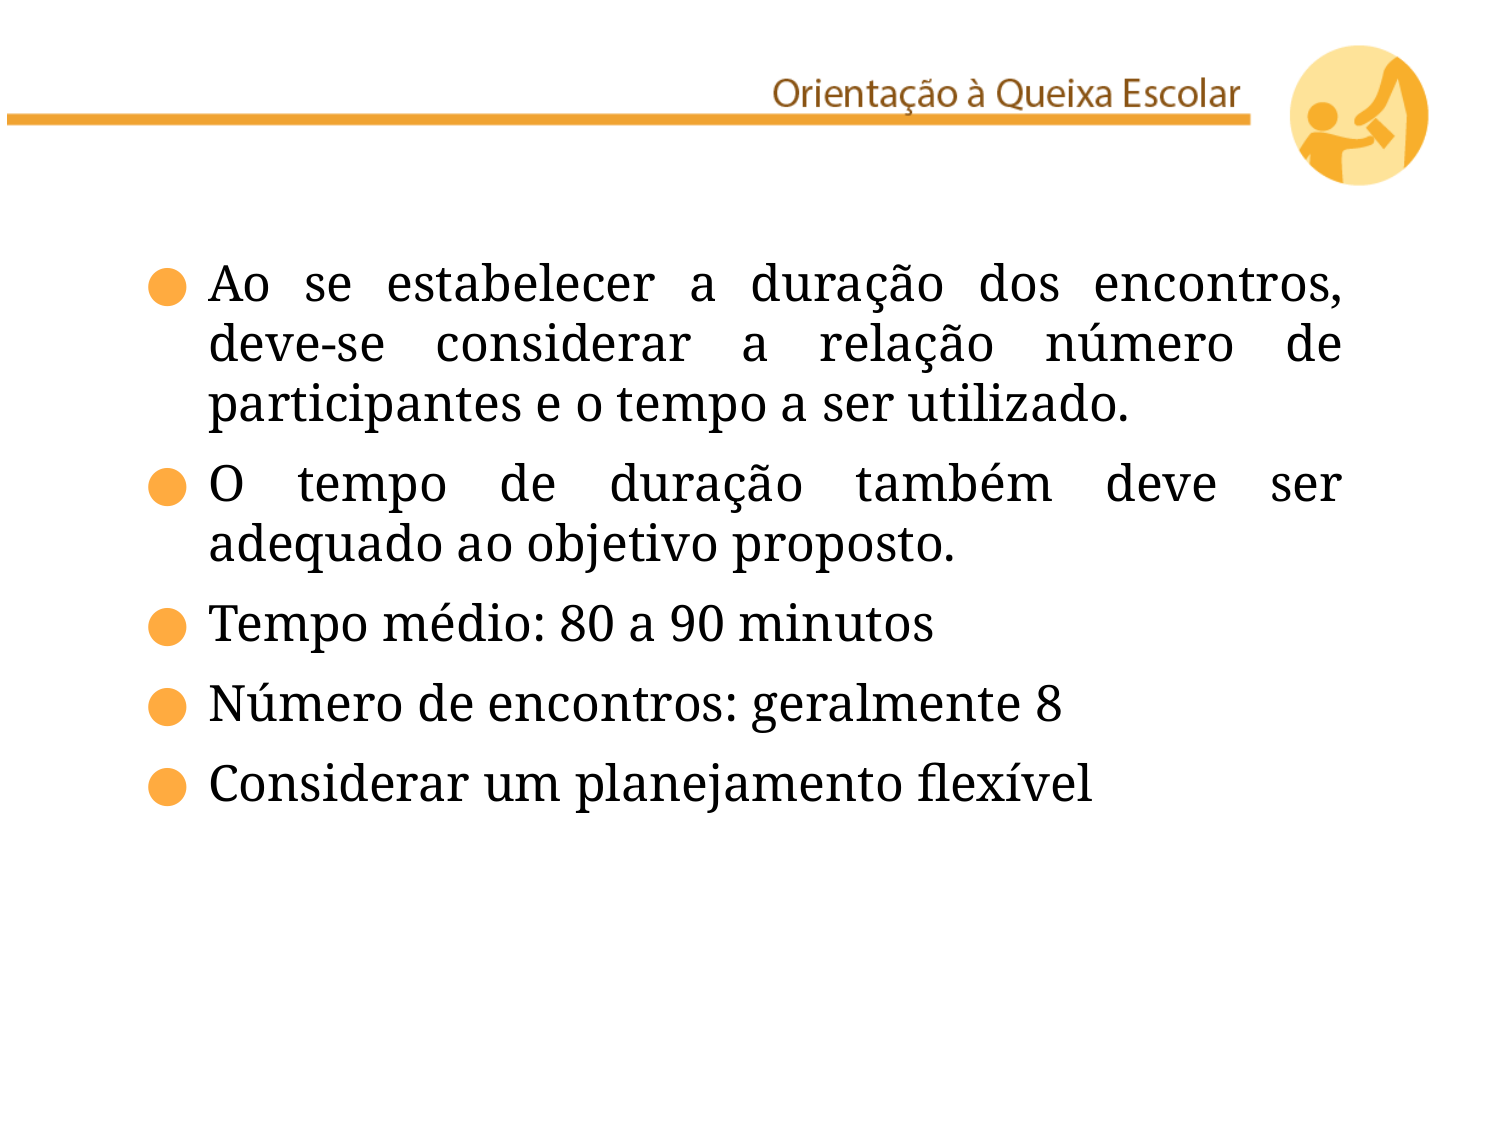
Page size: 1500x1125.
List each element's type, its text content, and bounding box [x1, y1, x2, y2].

text_box Ao se estabelecer a duração dos encontros, deve-se considerar a relação número de participantes e o tempo a ser utilizado. O tempo de duração também deve ser adequado ao objetivo proposto. Tempo médio: 80 a 90 minutos Número de encontros: geralmente 8 Considerar um planejamento flexível [118, 245, 1359, 969]
picture [6, 4, 1493, 236]
